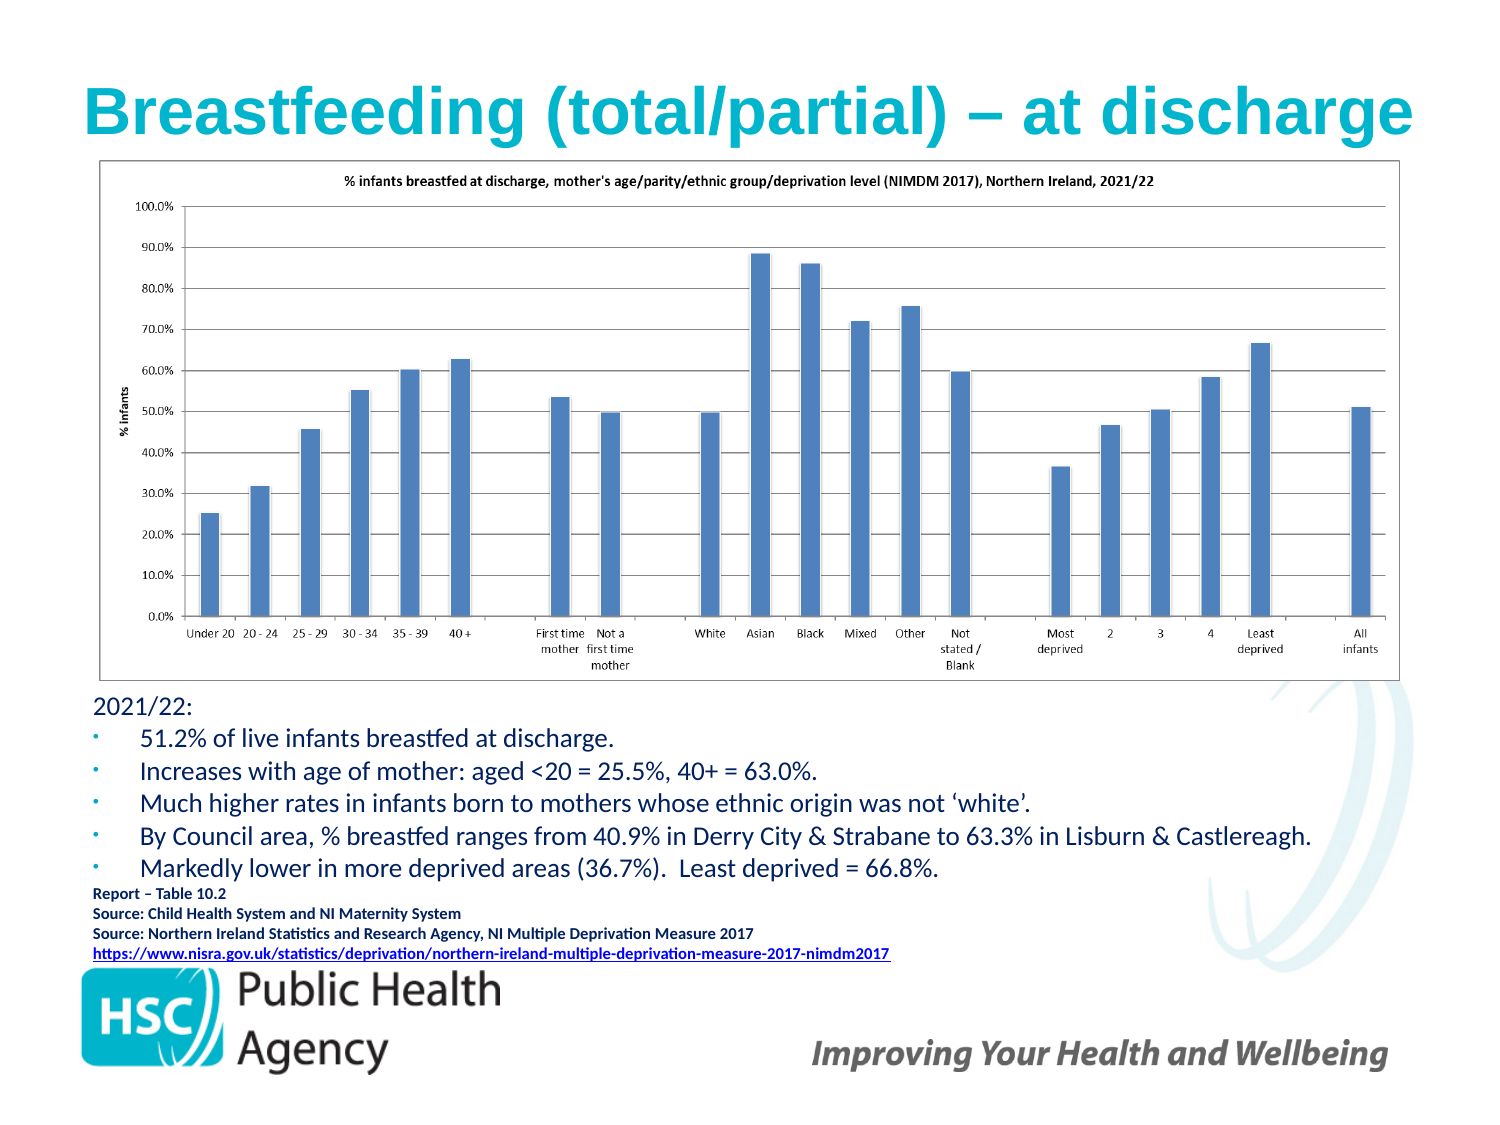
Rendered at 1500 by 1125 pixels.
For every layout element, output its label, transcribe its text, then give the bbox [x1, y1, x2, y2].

picture [99, 160, 1417, 978]
title Breastfeeding (total/partial) – at discharge [0, 54, 1500, 161]
picture [75, 962, 500, 1075]
list 2021/22: 51.2% of live infants breastfed at discharge. Increases with age of mother: aged <20 = 25.5%, 40+ = 63.0%. Much higher rates in infants born to mothers whose ethnic origin was not ‘white’. By Council area, % breastfed ranges from 40.9% in Derry City & Strabane to 63.3% in Lisburn & Castlereagh. Markedly lower in more deprived areas (36.7%). Least deprived = 66.8%. Report – Table 10.2 Source: Child Health System and NI Maternity System Source: Northern Ireland Statistics and Research Agency, NI Multiple Deprivation Measure 2017 https://www.nisra.gov.uk/statistics/deprivation/northern-ireland-multiple-deprivation-measure-2017-nimdm2017 [77, 680, 1400, 965]
picture [812, 1039, 1388, 1072]
